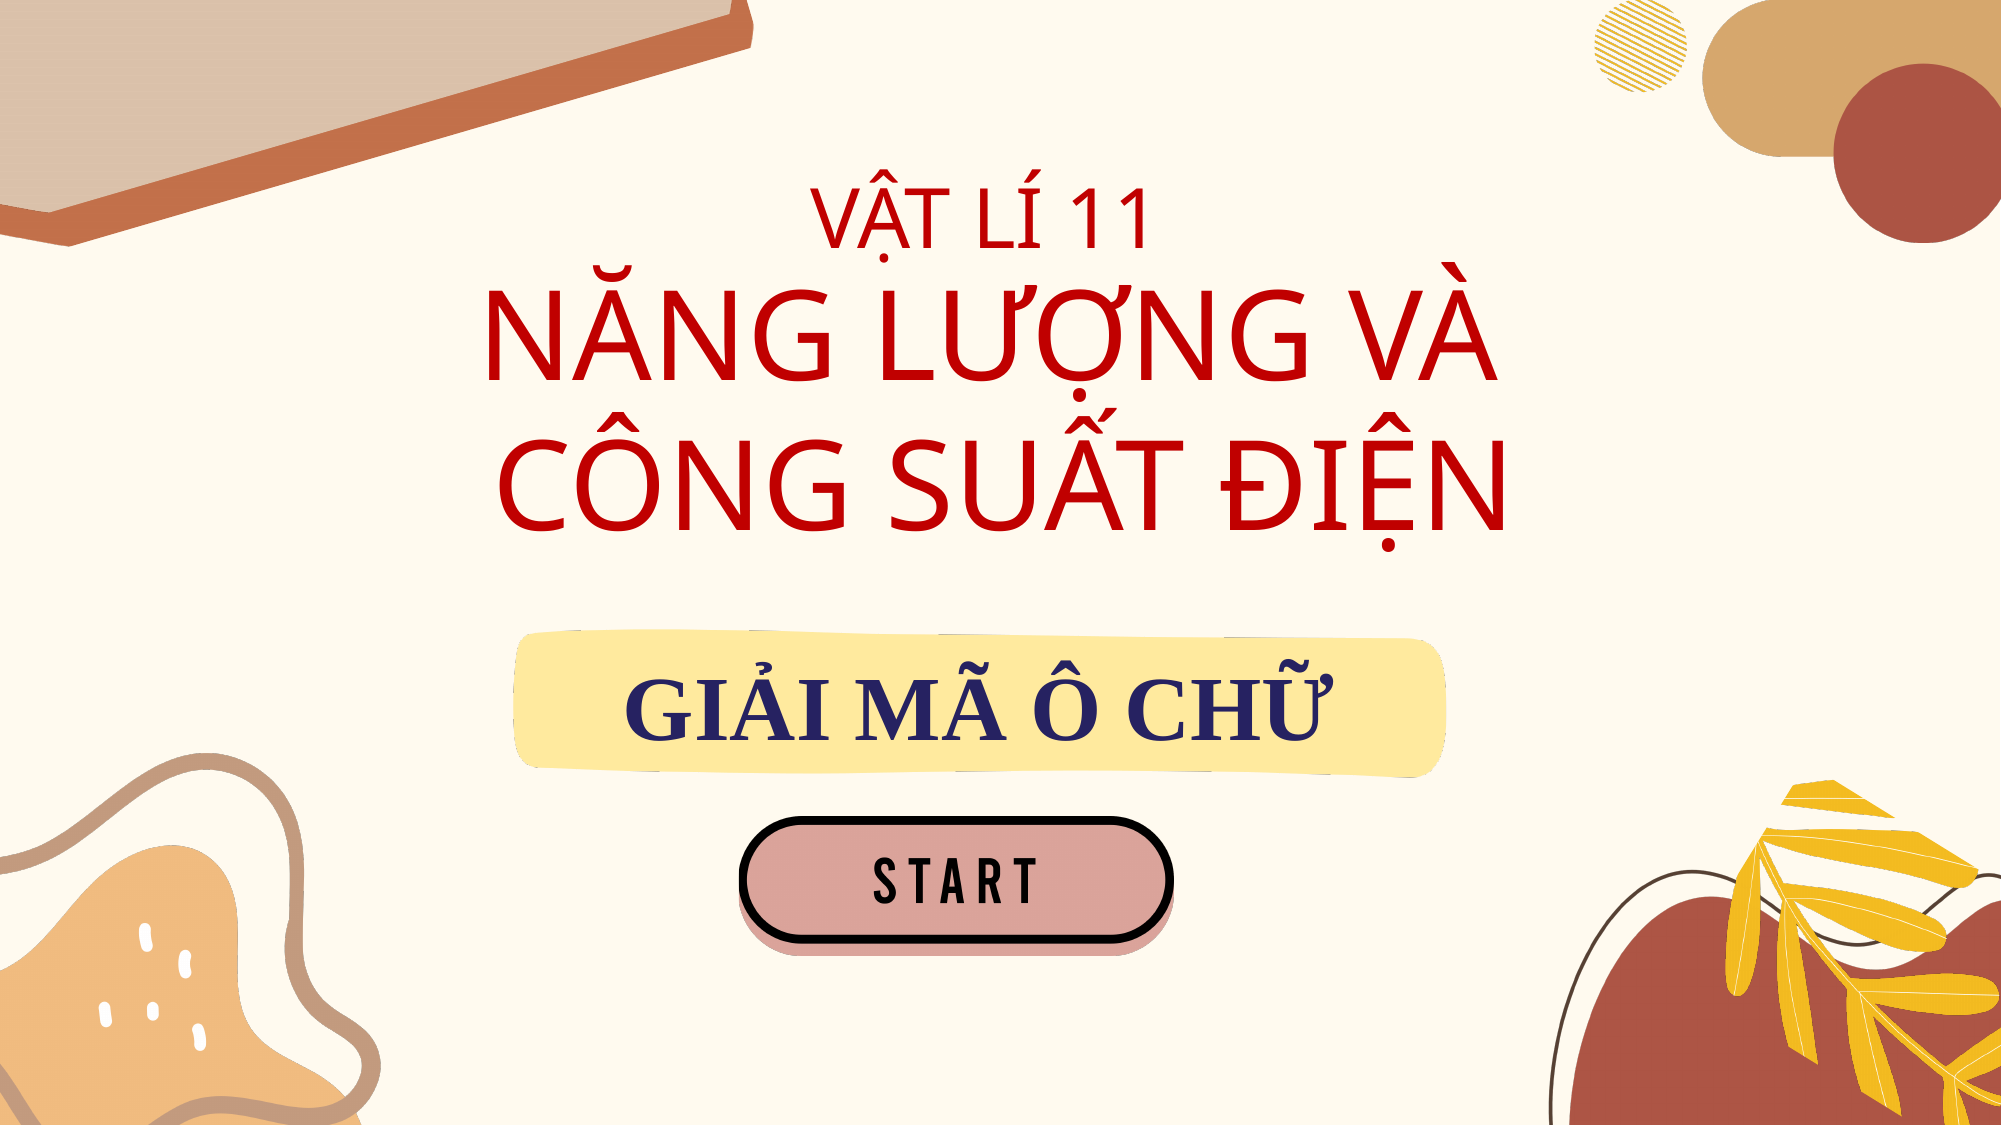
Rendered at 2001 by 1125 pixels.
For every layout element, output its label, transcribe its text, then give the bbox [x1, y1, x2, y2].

text_box [1980, 869, 2000, 882]
text_box [1674, 763, 2000, 1125]
text_box [1990, 1109, 2000, 1125]
text_box [1544, 869, 1913, 1125]
text_box VẬT LÍ 11 [0, 0, 2000, 266]
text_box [512, 624, 1446, 778]
text_box NĂNG LƯỢNG VÀ CÔNG SUẤT ĐIỆN [0, 266, 2000, 556]
text_box [0, 750, 382, 1125]
text_box [738, 816, 1174, 956]
